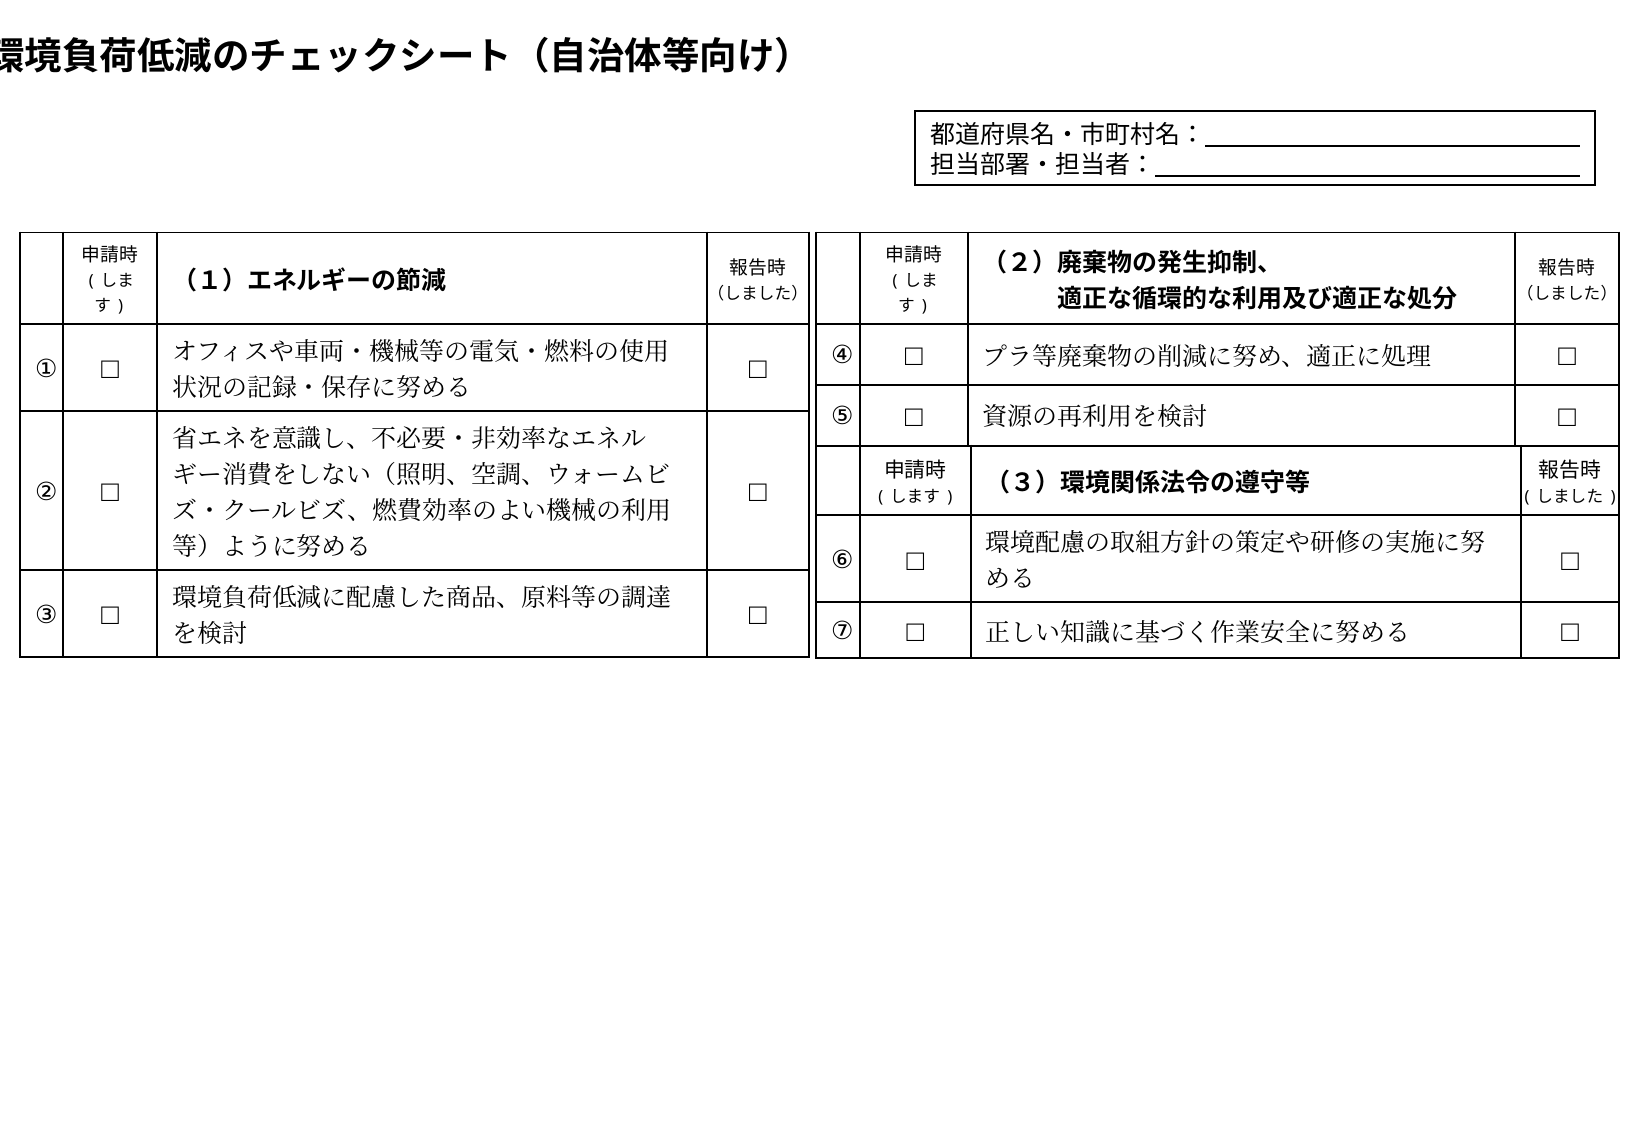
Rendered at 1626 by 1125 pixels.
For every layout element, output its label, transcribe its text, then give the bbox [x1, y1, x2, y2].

table_cell ⑤ [817, 386, 859, 445]
table_cell プラ等廃棄物の削減に努め、適正に処理 [969, 325, 1514, 384]
table_cell □ [1516, 325, 1618, 384]
table_header （１）エネルギーの節減 [158, 233, 706, 323]
table_header 報告時 （しました） [708, 233, 808, 323]
table_header 申請時 (します) [861, 233, 967, 323]
table_cell ④ [817, 325, 859, 384]
table_header （３）環境関係法令の遵守等 [972, 447, 1520, 514]
table_cell □ [1522, 603, 1618, 657]
table_header 報告時 （しました） [1516, 233, 1618, 323]
table_cell ① [21, 325, 62, 410]
table_cell □ [64, 412, 156, 569]
table_cell ③ [21, 571, 62, 656]
table_cell □ [708, 412, 808, 569]
table_cell オフィスや車両・機械等の電気・燃料の使用状況の記録・保存に努める [158, 325, 706, 410]
table_cell ⑦ [817, 603, 859, 657]
table_header 報告時 (しました) [1522, 447, 1618, 514]
table_header [817, 447, 859, 514]
table_cell 正しい知識に基づく作業安全に努める [972, 603, 1520, 657]
table_cell □ [1522, 516, 1618, 601]
table_cell 資源の再利用を検討 [969, 386, 1514, 445]
table_header （２）廃棄物の発生抑制、 適正な循環的な利用及び適正な処分 [969, 233, 1514, 323]
table_cell □ [708, 325, 808, 410]
table_cell □ [708, 571, 808, 656]
table_cell ⑥ [817, 516, 859, 601]
table_header [817, 233, 859, 323]
table_header [21, 233, 62, 323]
table_cell □ [861, 325, 967, 384]
table_cell □ [1516, 386, 1618, 445]
table_cell □ [861, 603, 970, 657]
table_header 申請時 (します) [861, 447, 970, 514]
table_cell 環境負荷低減に配慮した商品、原料等の調達を検討 [158, 571, 706, 656]
table_cell 環境配慮の取組方針の策定や研修の実施に努める [972, 516, 1520, 601]
table_cell □ [64, 325, 156, 410]
text_box 都道府県名・市町村名： 担当部署・担当者： [914, 110, 1596, 186]
text_box 環境負荷低減のチェックシート（自治体等向け） [0, 24, 828, 85]
table_cell □ [861, 386, 967, 445]
table_cell ② [21, 412, 62, 569]
table_cell □ [64, 571, 156, 656]
table_cell □ [861, 516, 970, 601]
table_cell 省エネを意識し、不必要・非効率なエネルギー消費をしない（照明、空調、ウォームビズ・クールビズ、燃費効率のよい機械の利用等）ように努める [158, 412, 706, 569]
table_header 申請時 (します) [64, 233, 156, 323]
